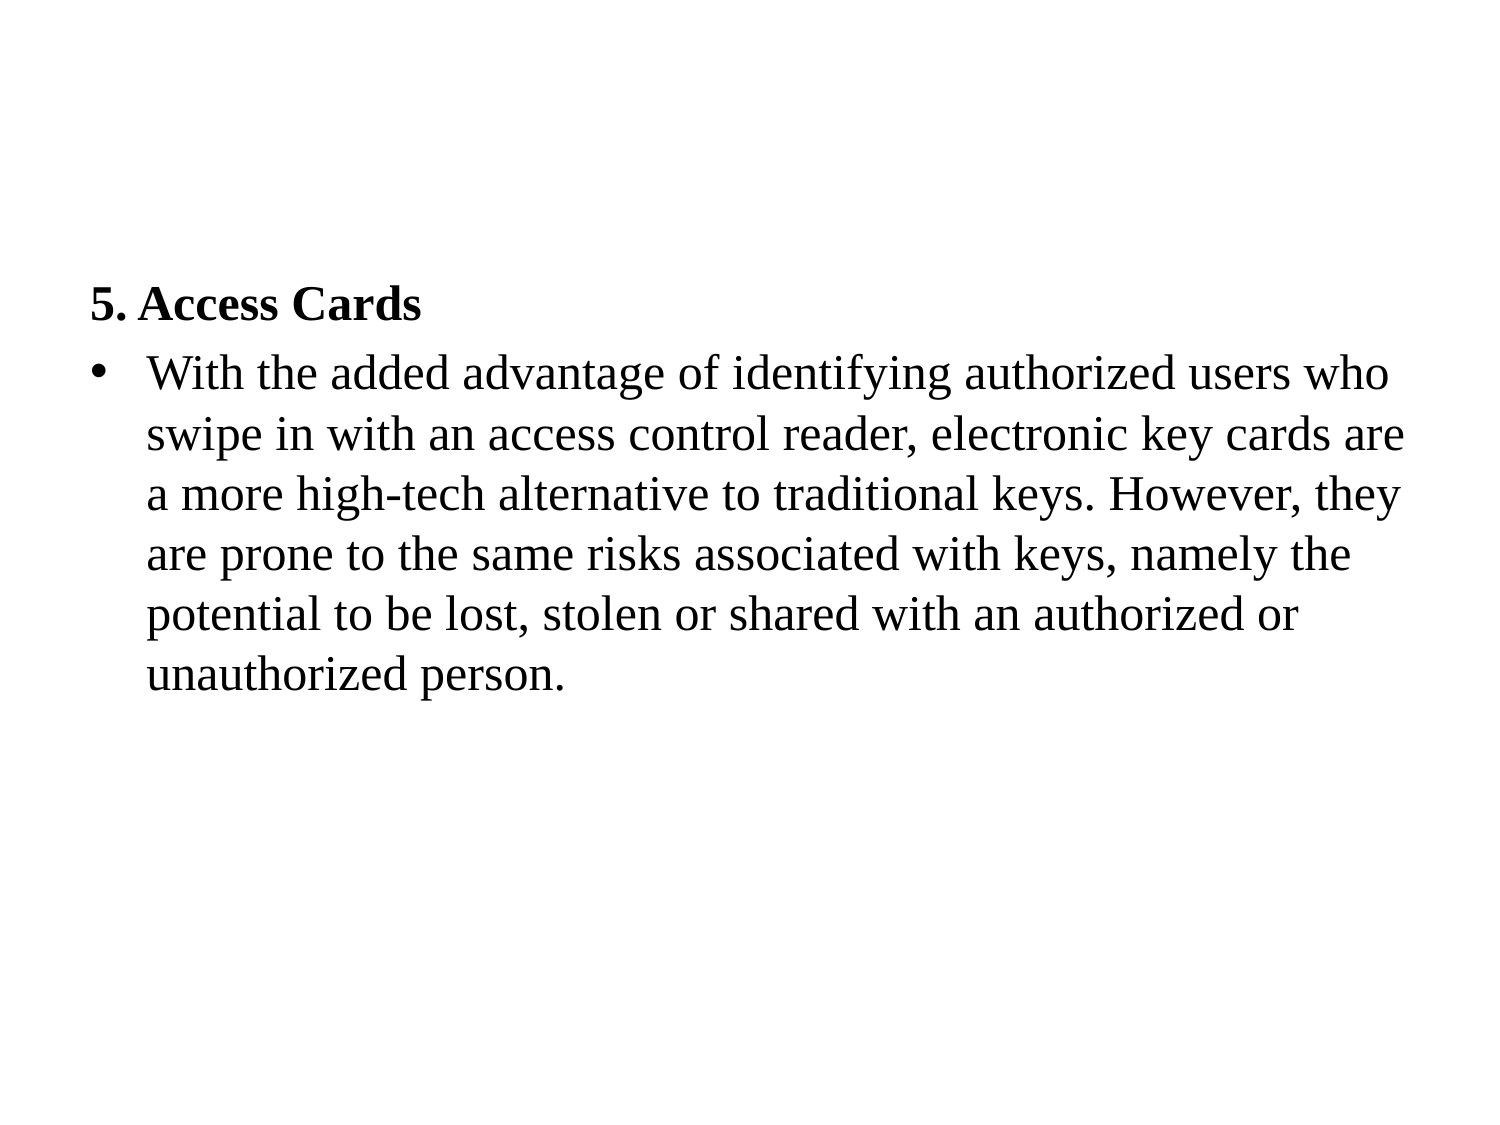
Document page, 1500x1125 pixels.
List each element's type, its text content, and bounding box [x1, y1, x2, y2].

list 5. Access Cards With the added advantage of identifying authorized users who swipe in with an access control reader, electronic key cards are a more high-tech alternative to traditional keys. However, they are prone to the same risks associated with keys, namely the potential to be lost, stolen or shared with an authorized or unauthorized person. [75, 262, 1425, 1005]
